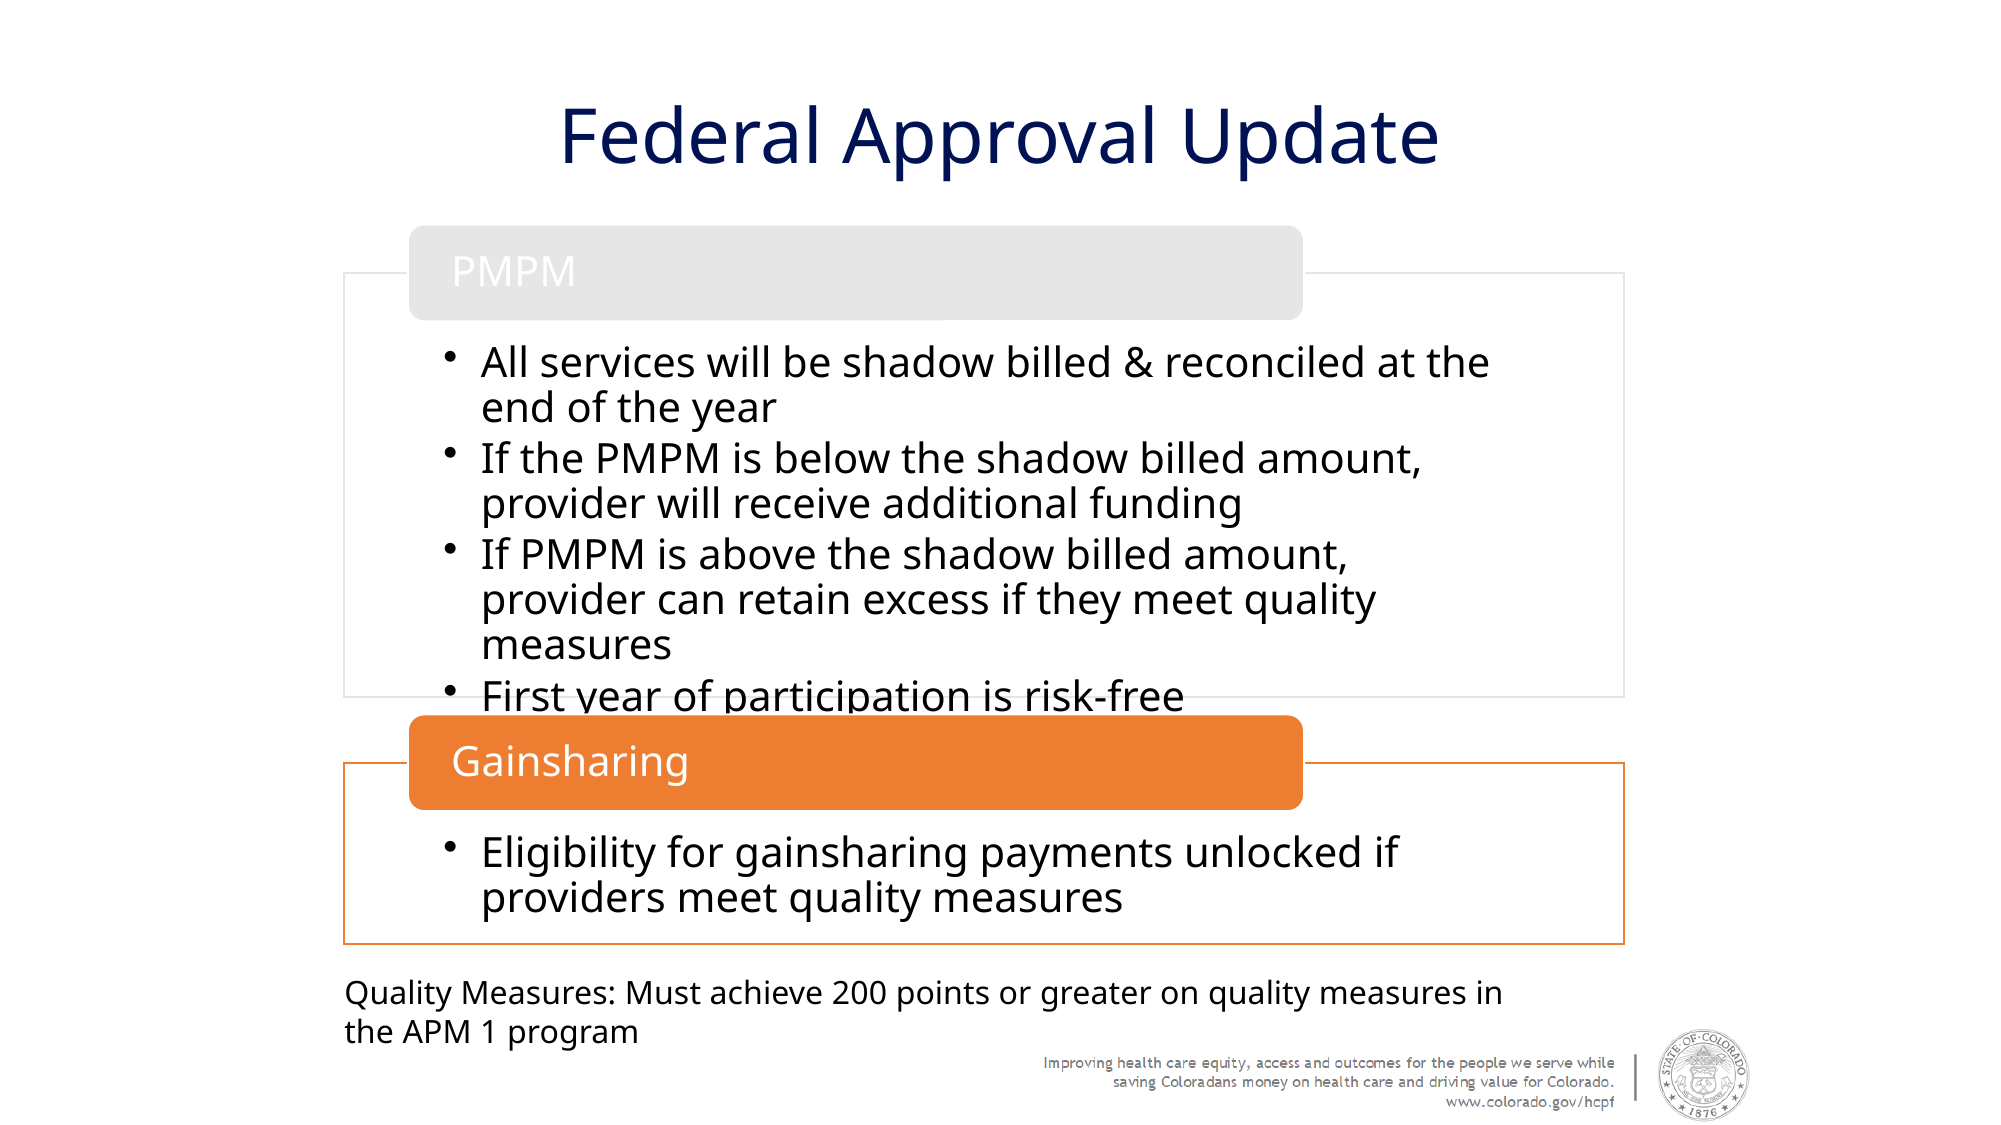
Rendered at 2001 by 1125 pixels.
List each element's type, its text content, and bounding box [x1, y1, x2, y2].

title Federal Approval Update [50, 72, 1950, 206]
picture [873, 1026, 1753, 1125]
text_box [343, 217, 1625, 951]
text_box Quality Measures: Must achieve 200 points or greater on quality measures in the APM 1 program [329, 964, 1573, 1057]
